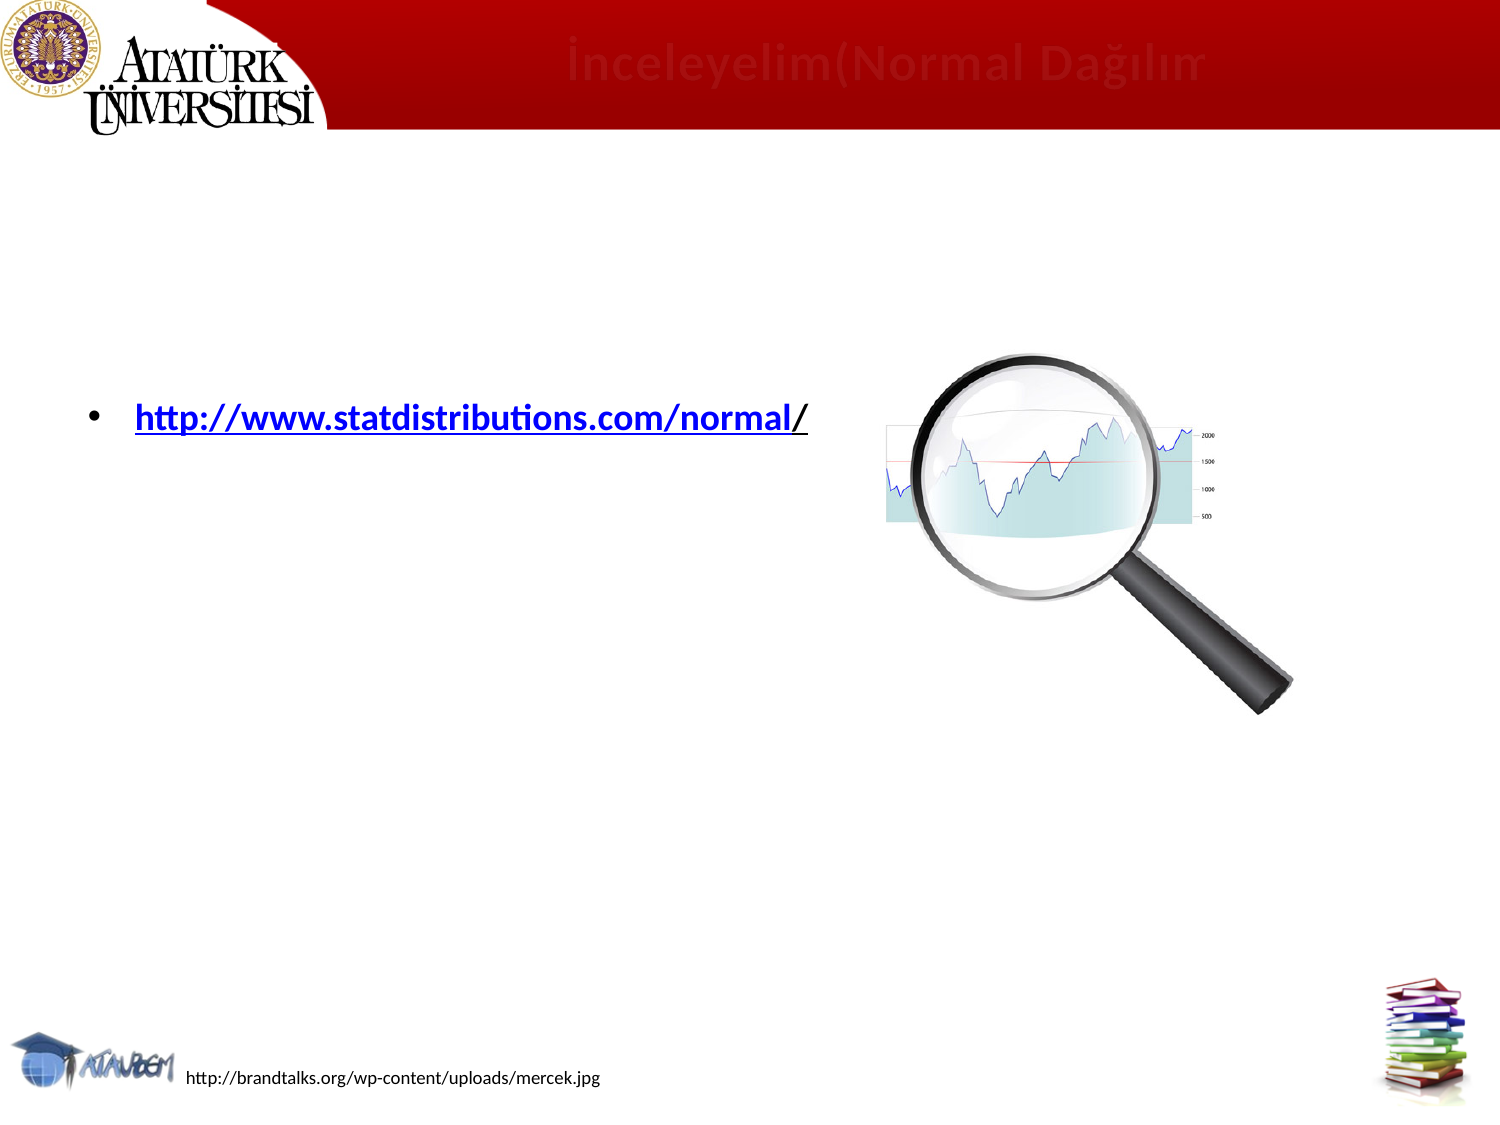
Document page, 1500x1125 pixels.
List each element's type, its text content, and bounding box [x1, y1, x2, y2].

text_box http://brandtalks.org/wp-content/uploads/mercek.jpg [171, 1058, 922, 1096]
picture [0, 0, 1500, 1125]
text_box http://www.statdistributions.com/normal/ [73, 385, 832, 445]
text_box İnceleyelim(Normal Dağılım) [259, 19, 1500, 145]
